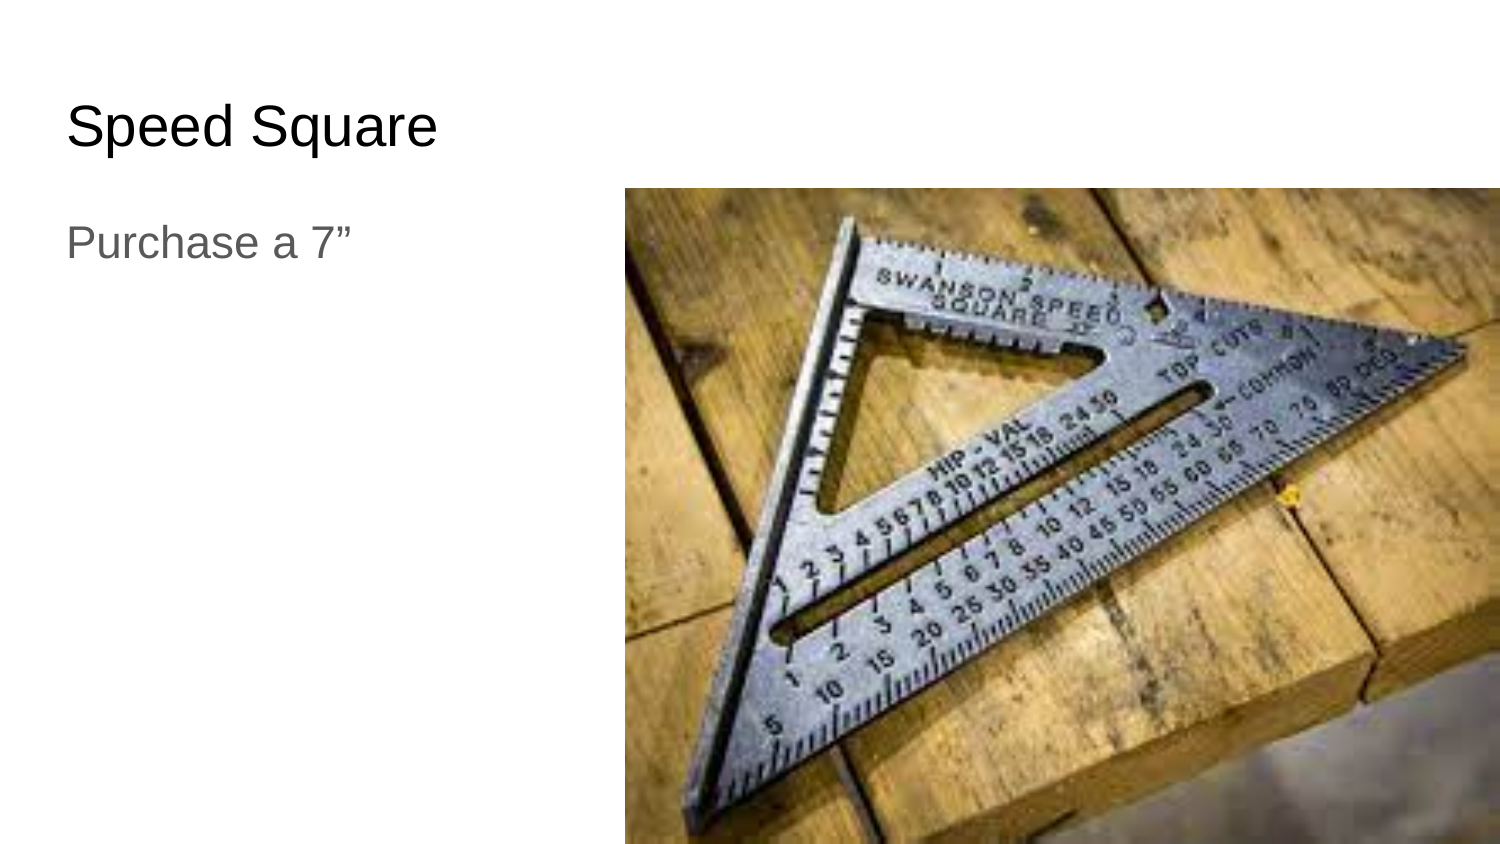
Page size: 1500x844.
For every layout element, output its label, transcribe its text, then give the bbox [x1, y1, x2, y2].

list Purchase a 7” [51, 189, 623, 750]
title Speed Square [51, 72, 1449, 167]
picture [625, 188, 1500, 844]
